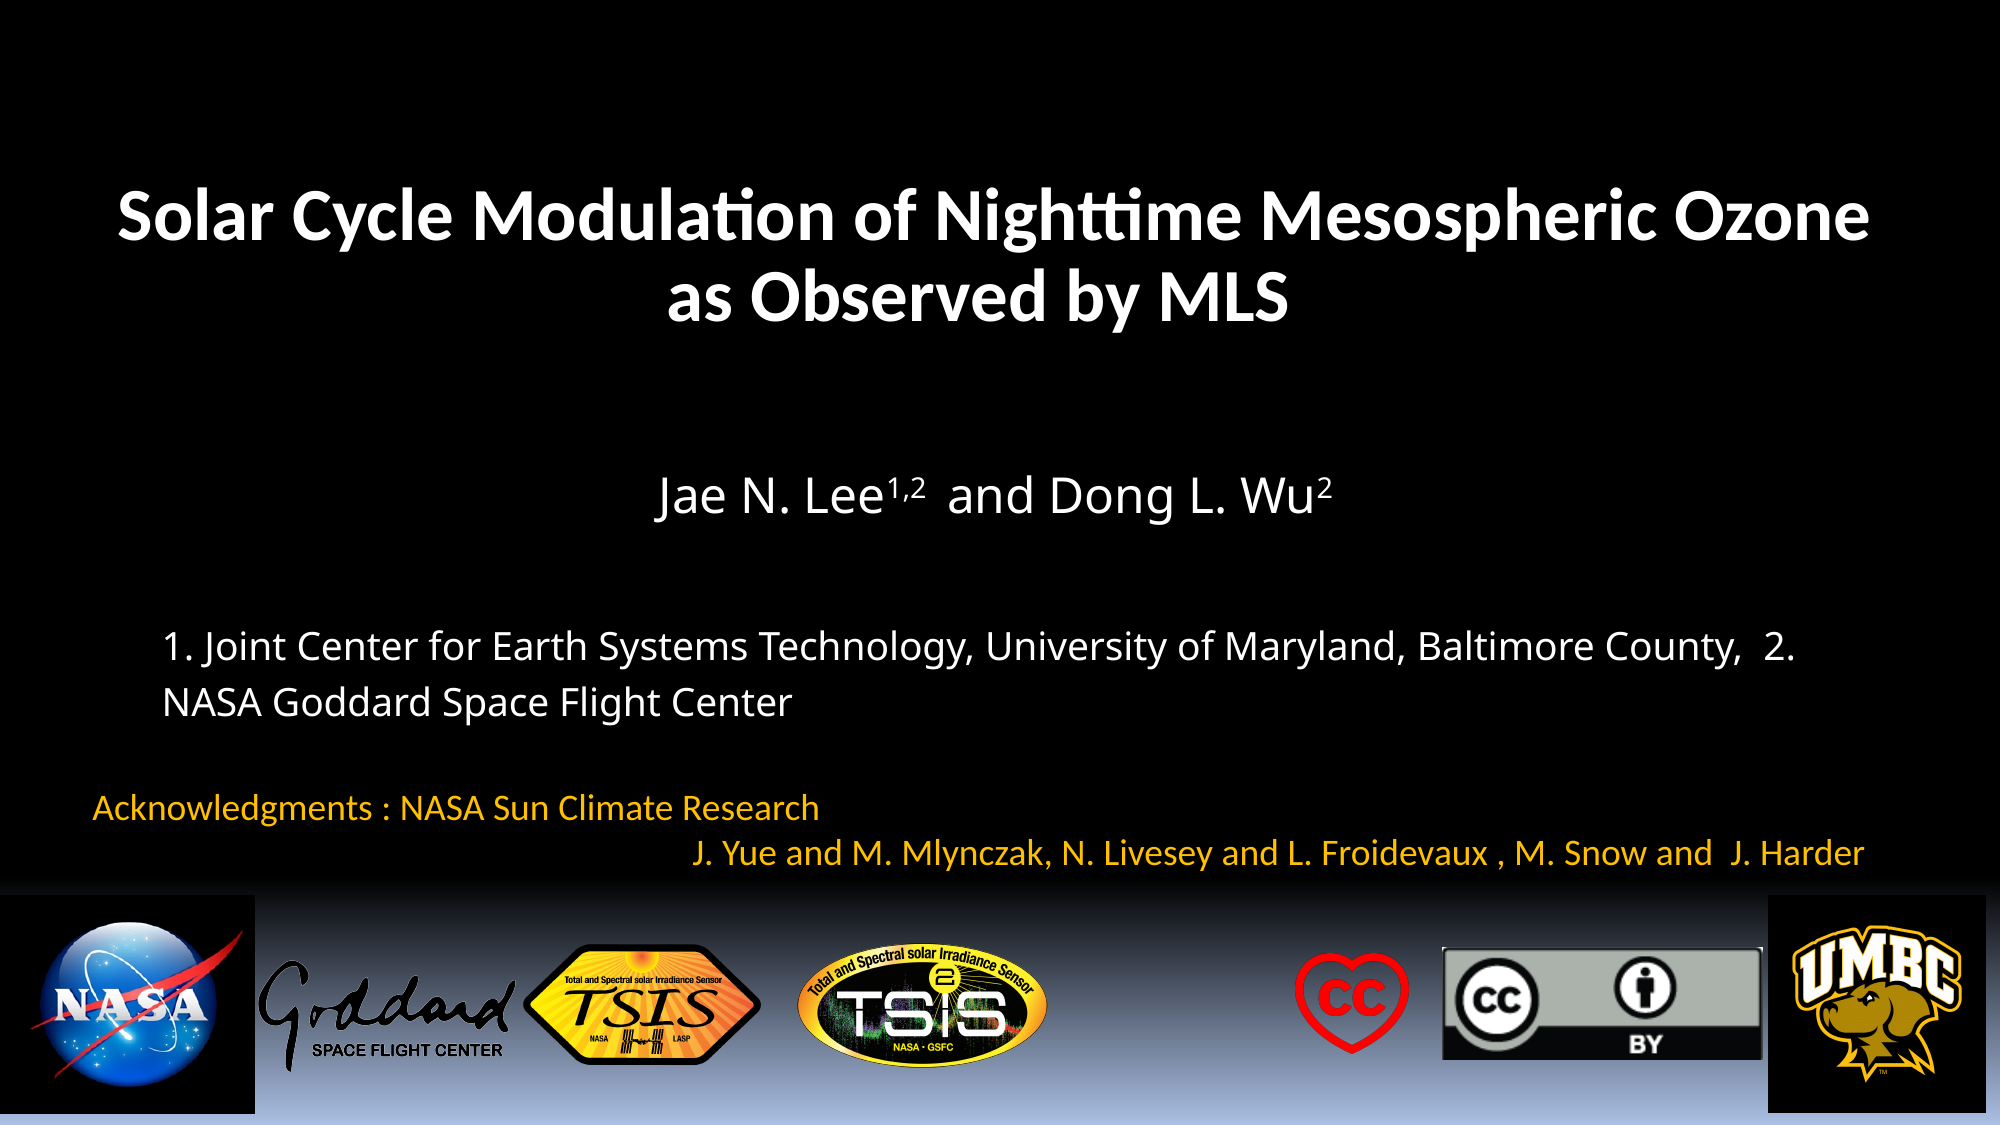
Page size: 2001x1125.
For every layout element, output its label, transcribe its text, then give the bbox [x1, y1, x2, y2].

picture [0, 895, 1075, 1114]
title Solar Cycle Modulation of Nighttime Mesospheric Ozone as Observed by MLS [87, 43, 1905, 436]
text_box Acknowledgments : NASA Sun Climate Research J. Yue and M. Mlynczak, N. Livesey and L. Froidevaux , M. Snow and J. Harder [77, 775, 1882, 881]
picture [1295, 953, 1409, 1054]
picture [1768, 895, 1986, 1113]
picture [1442, 947, 1763, 1060]
subtitle Jae N. Lee1,2 and Dong L. Wu2 1. Joint Center for Earth Systems Technology, University of Maryland, Baltimore County, 2. NASA Goddard Space Flight Center [146, 462, 1845, 735]
